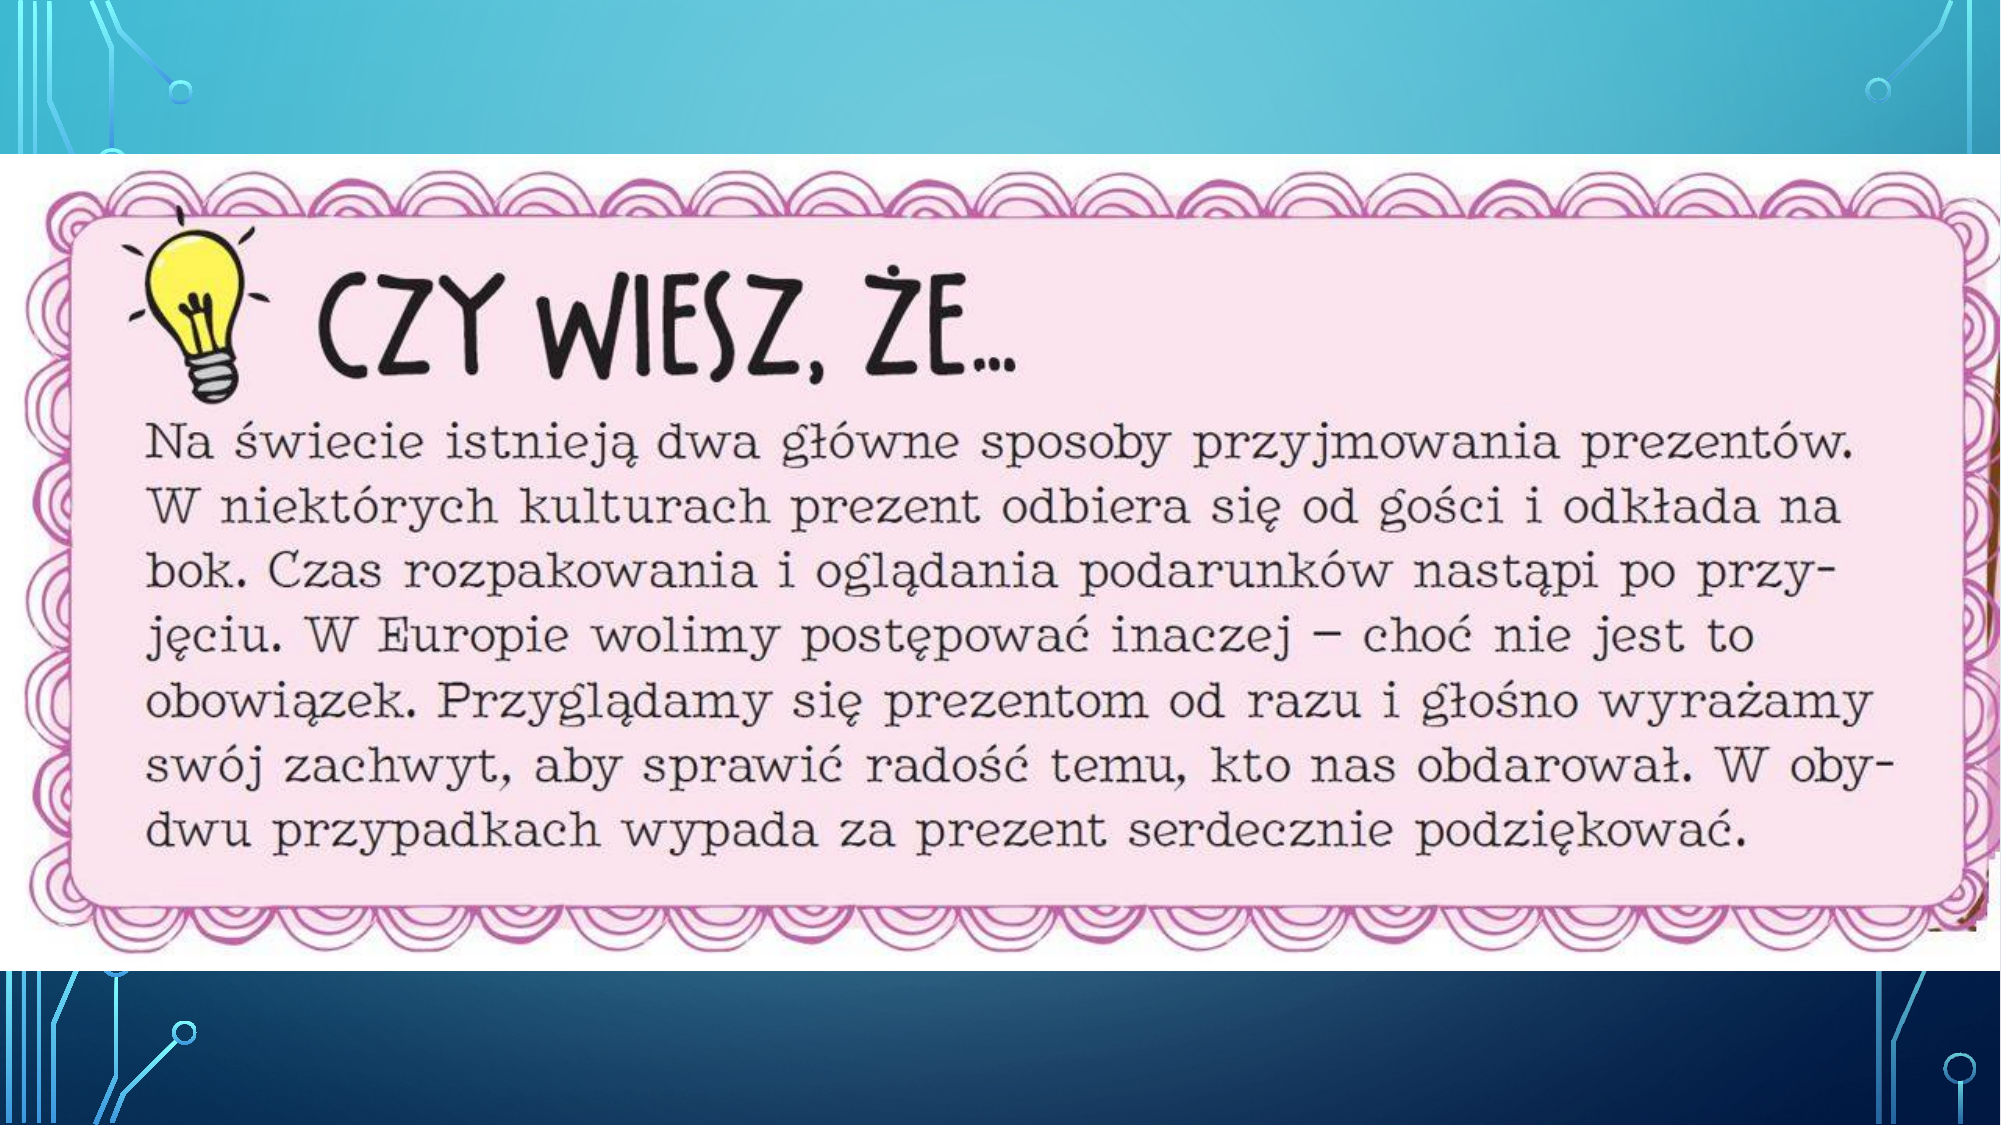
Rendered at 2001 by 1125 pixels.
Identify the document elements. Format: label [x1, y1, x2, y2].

picture [0, 154, 2000, 971]
